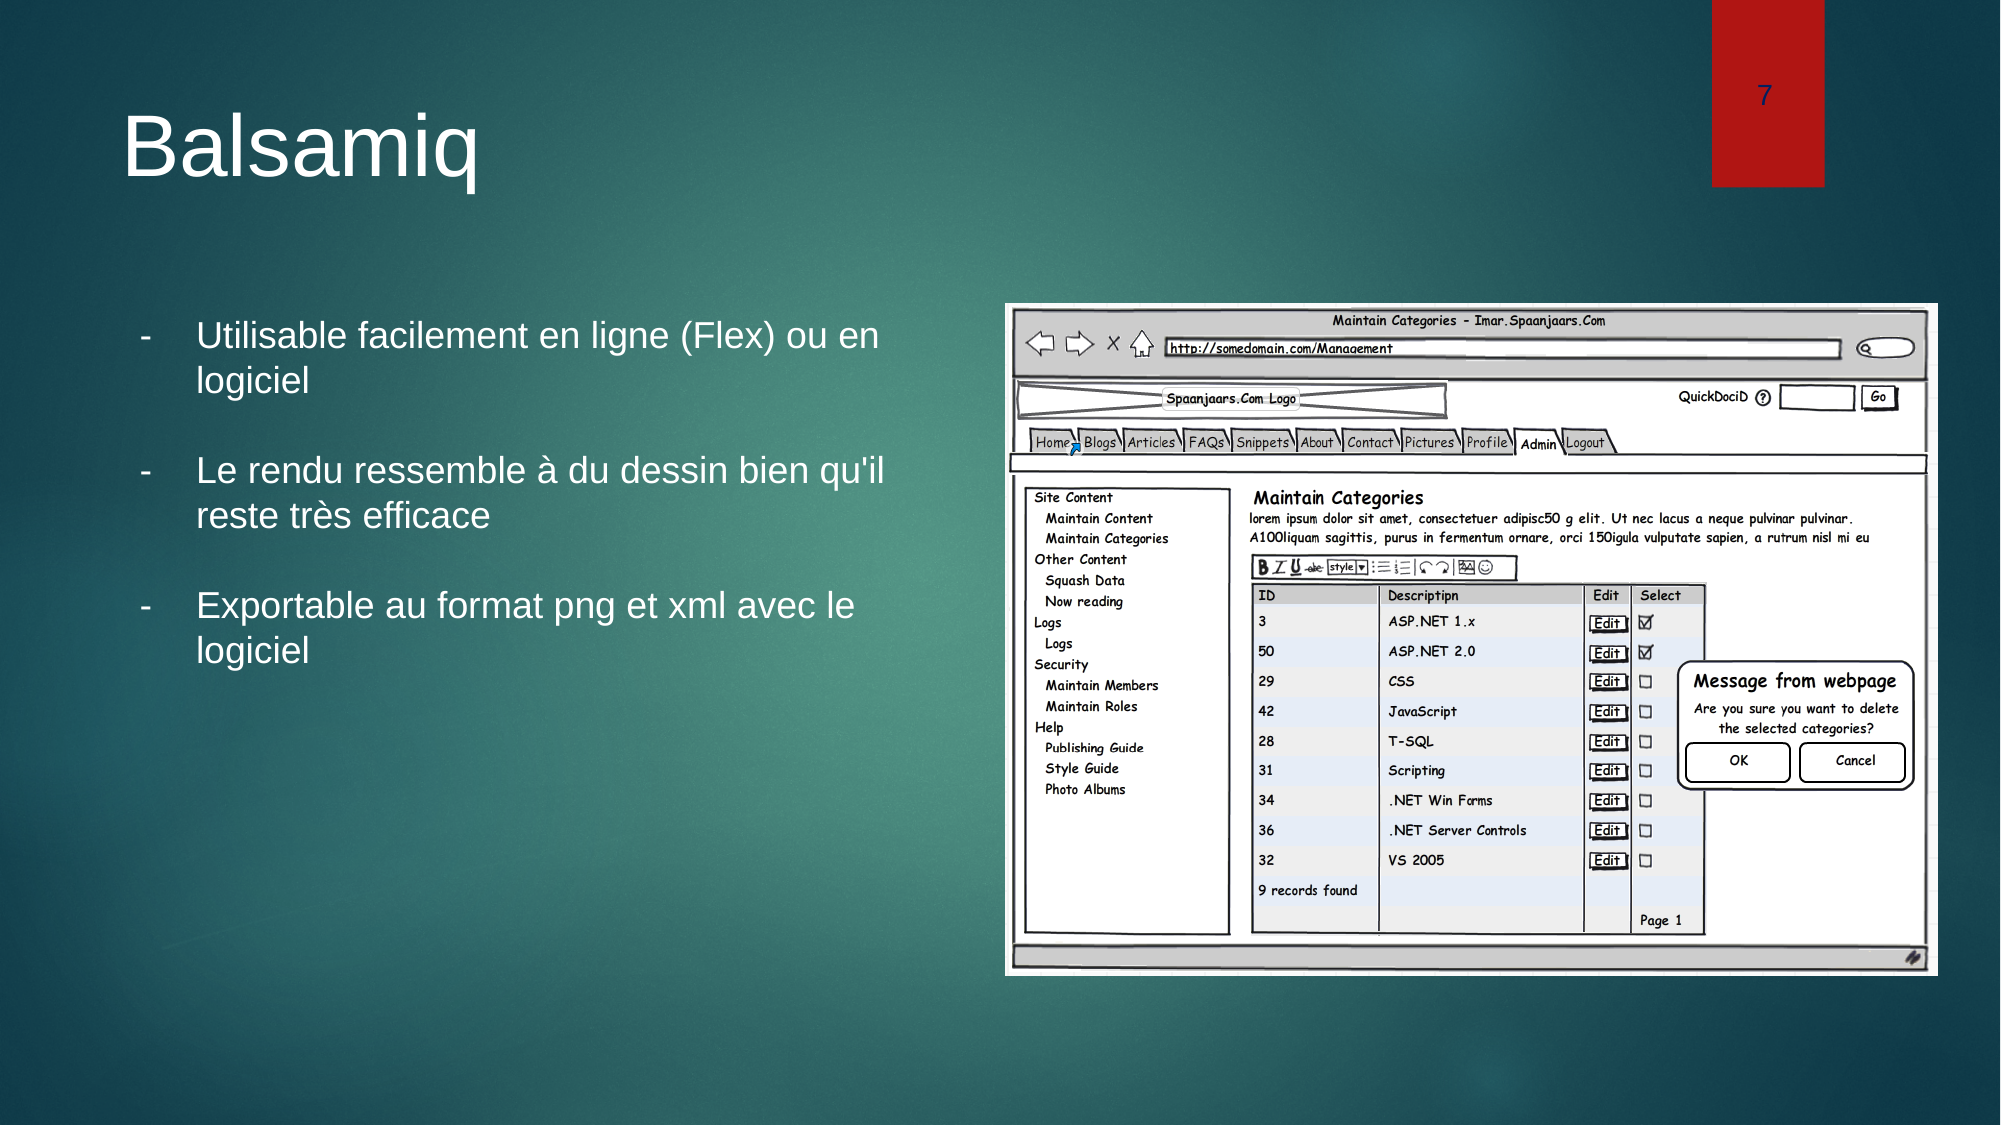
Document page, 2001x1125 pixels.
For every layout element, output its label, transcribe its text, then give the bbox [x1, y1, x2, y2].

picture [0, 0, 2001, 1125]
list Utilisable facilement en ligne (Flex) ou en logiciel Le rendu ressemble à du dessin bien qu'il reste très efficace Exportable au format png et xml avec le logiciel [106, 304, 931, 993]
title Balsamiq [106, 74, 1649, 304]
text_box 7 [1742, 68, 1795, 119]
